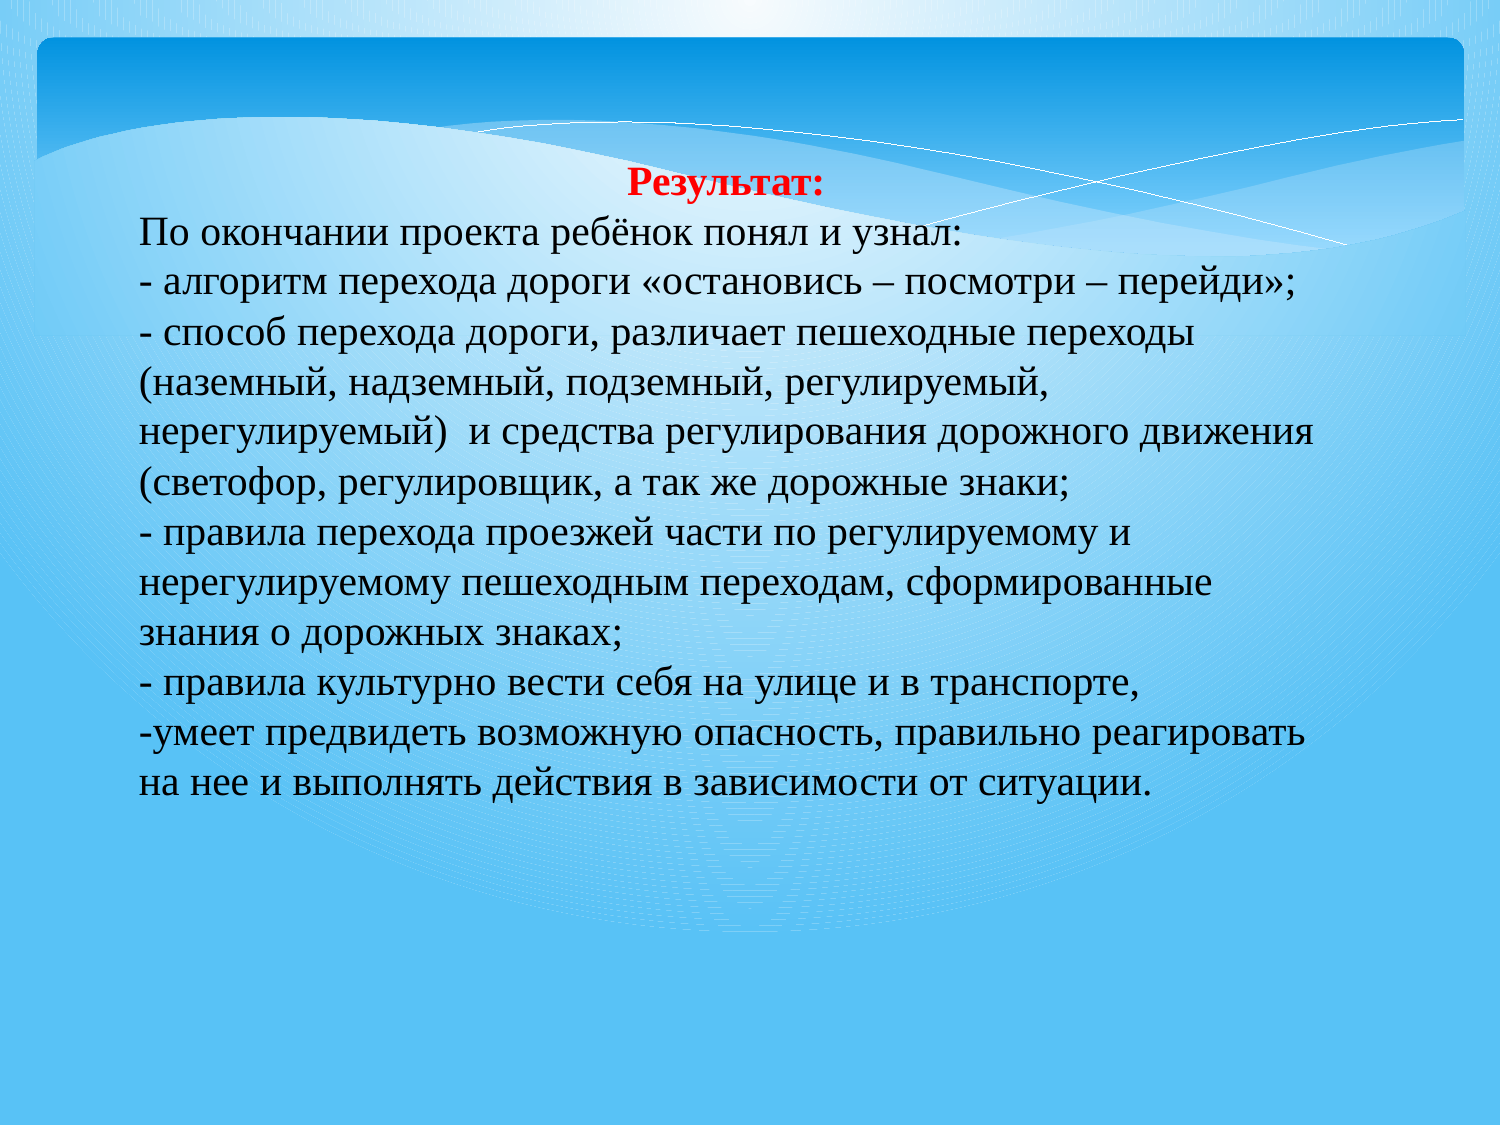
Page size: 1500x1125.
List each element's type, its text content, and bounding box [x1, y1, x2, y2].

text_box Результат: По окончании проекта ребёнок понял и узнал: - алгоритм перехода дороги «остановись – посмотри – перейди»; - способ перехода дороги, различает пешеходные переходы (наземный, надземный, подземный, регулируемый, нерегулируемый) и средства регулирования дорожного движения (светофор, регулировщик, а так же дорожные знаки; - правила перехода проезжей части по регулируемому и нерегулируемому пешеходным переходам, сформированные знания о дорожных знаках; - правила культурно вести себя на улице и в транспорте, -умеет предвидеть возможную опасность, правильно реагировать на нее и выполнять действия в зависимости от ситуации. [123, 145, 1329, 861]
